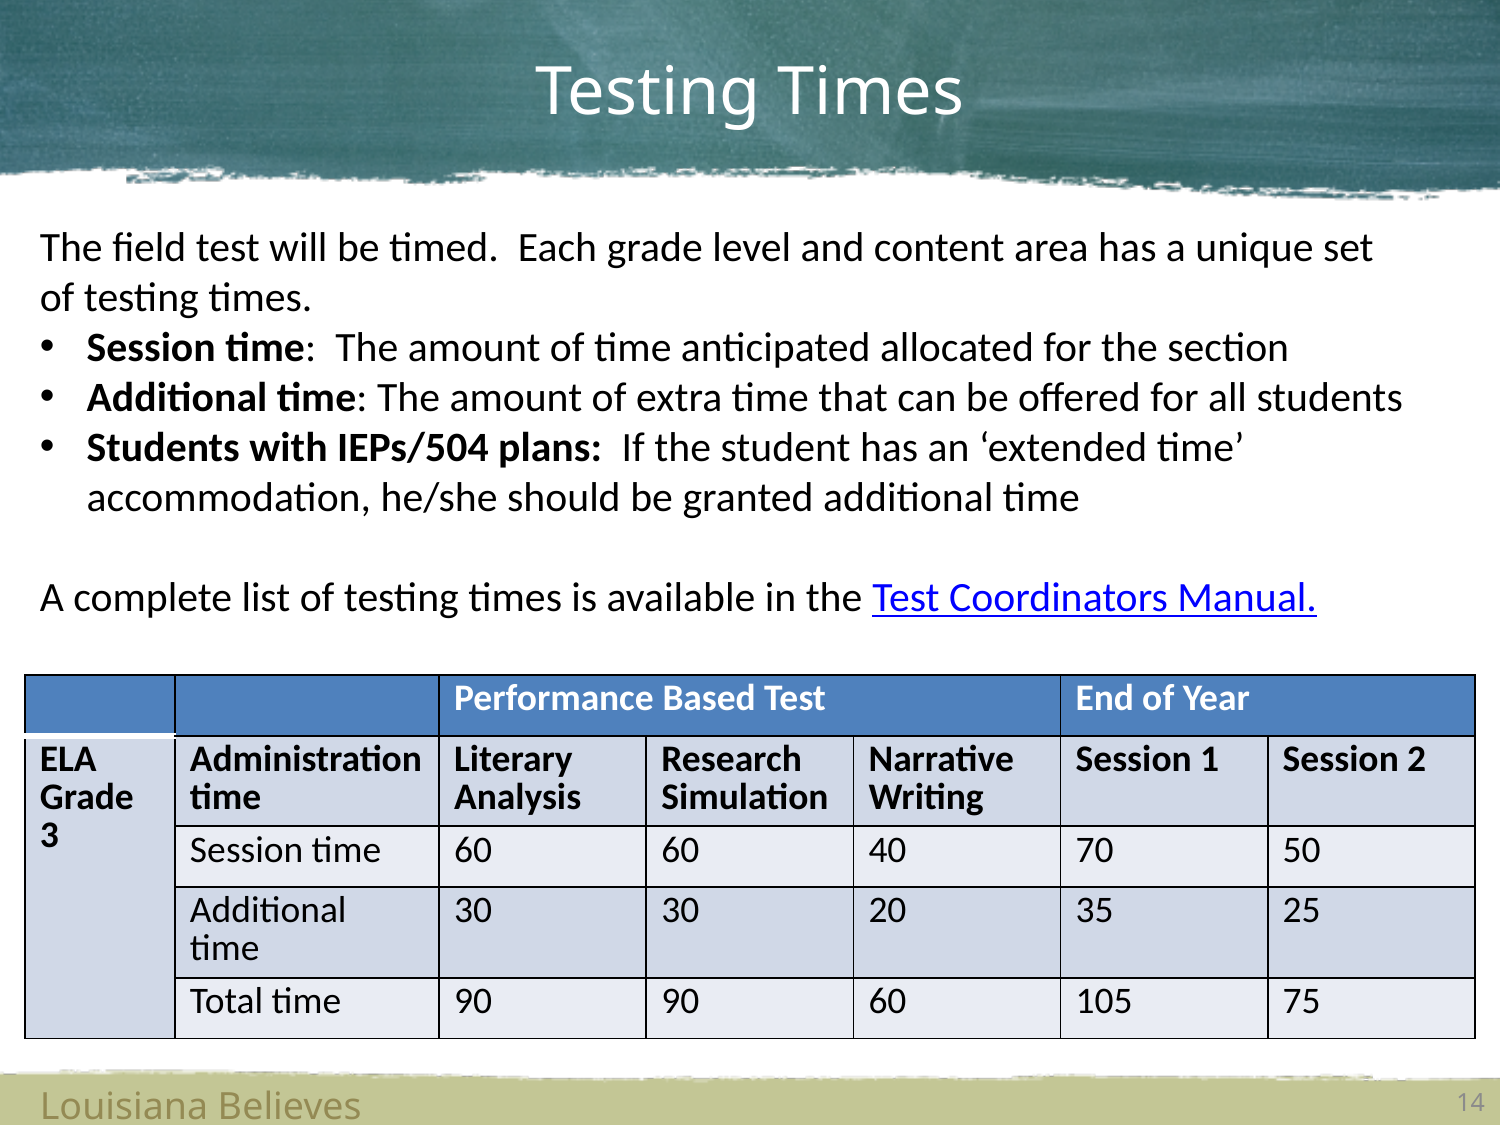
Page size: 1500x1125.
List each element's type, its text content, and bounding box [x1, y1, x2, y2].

footer Louisiana Believes [24, 1074, 500, 1125]
table_cell Session time [176, 827, 438, 886]
table_cell Narrative Writing [854, 737, 1060, 825]
table_cell 40 [854, 827, 1060, 886]
table_cell 75 [1269, 979, 1474, 1038]
table_cell 30 [440, 888, 645, 977]
table_cell 25 [1269, 888, 1474, 977]
text_box The field test will be timed. Each grade level and content area has a unique set of testing times. Session time: The amount of time anticipated allocated for the section Additional time: The amount of extra time that can be offered for all students Students with IEPs/504 plans: If the student has an ‘extended time’ accommodation, he/she should be granted additional time A complete list of testing times is available in the Test Coordinators Manual. [24, 212, 1425, 628]
table_cell Administration time [176, 737, 438, 825]
table_cell Literary Analysis [440, 737, 645, 825]
table_cell 20 [854, 888, 1060, 977]
table_header [176, 676, 438, 735]
table_header End of Year [1061, 676, 1474, 735]
table_cell Session 2 [1269, 737, 1474, 825]
table_cell 90 [440, 979, 645, 1038]
table_cell Total time [176, 979, 438, 1038]
table_cell 60 [854, 979, 1060, 1038]
table_cell Session 1 [1061, 737, 1267, 825]
table_cell 35 [1061, 888, 1267, 977]
table_cell 50 [1269, 827, 1474, 886]
table_cell 60 [440, 827, 645, 886]
picture [0, 175, 1500, 209]
table_cell Additional time [176, 888, 438, 977]
table_cell 30 [647, 888, 853, 977]
table_cell 70 [1061, 827, 1267, 886]
table_header [26, 676, 174, 733]
title Testing Times [0, 0, 1500, 175]
table_cell 105 [1061, 979, 1267, 1038]
slide_number 14 [1149, 1074, 1500, 1125]
table_cell Research Simulation [647, 737, 853, 825]
table_cell 90 [647, 979, 853, 1038]
table_cell ELA Grade 3 [26, 739, 174, 1038]
table_cell 60 [647, 827, 853, 886]
picture [0, 1062, 1500, 1125]
table_header Performance Based Test [440, 676, 1060, 735]
